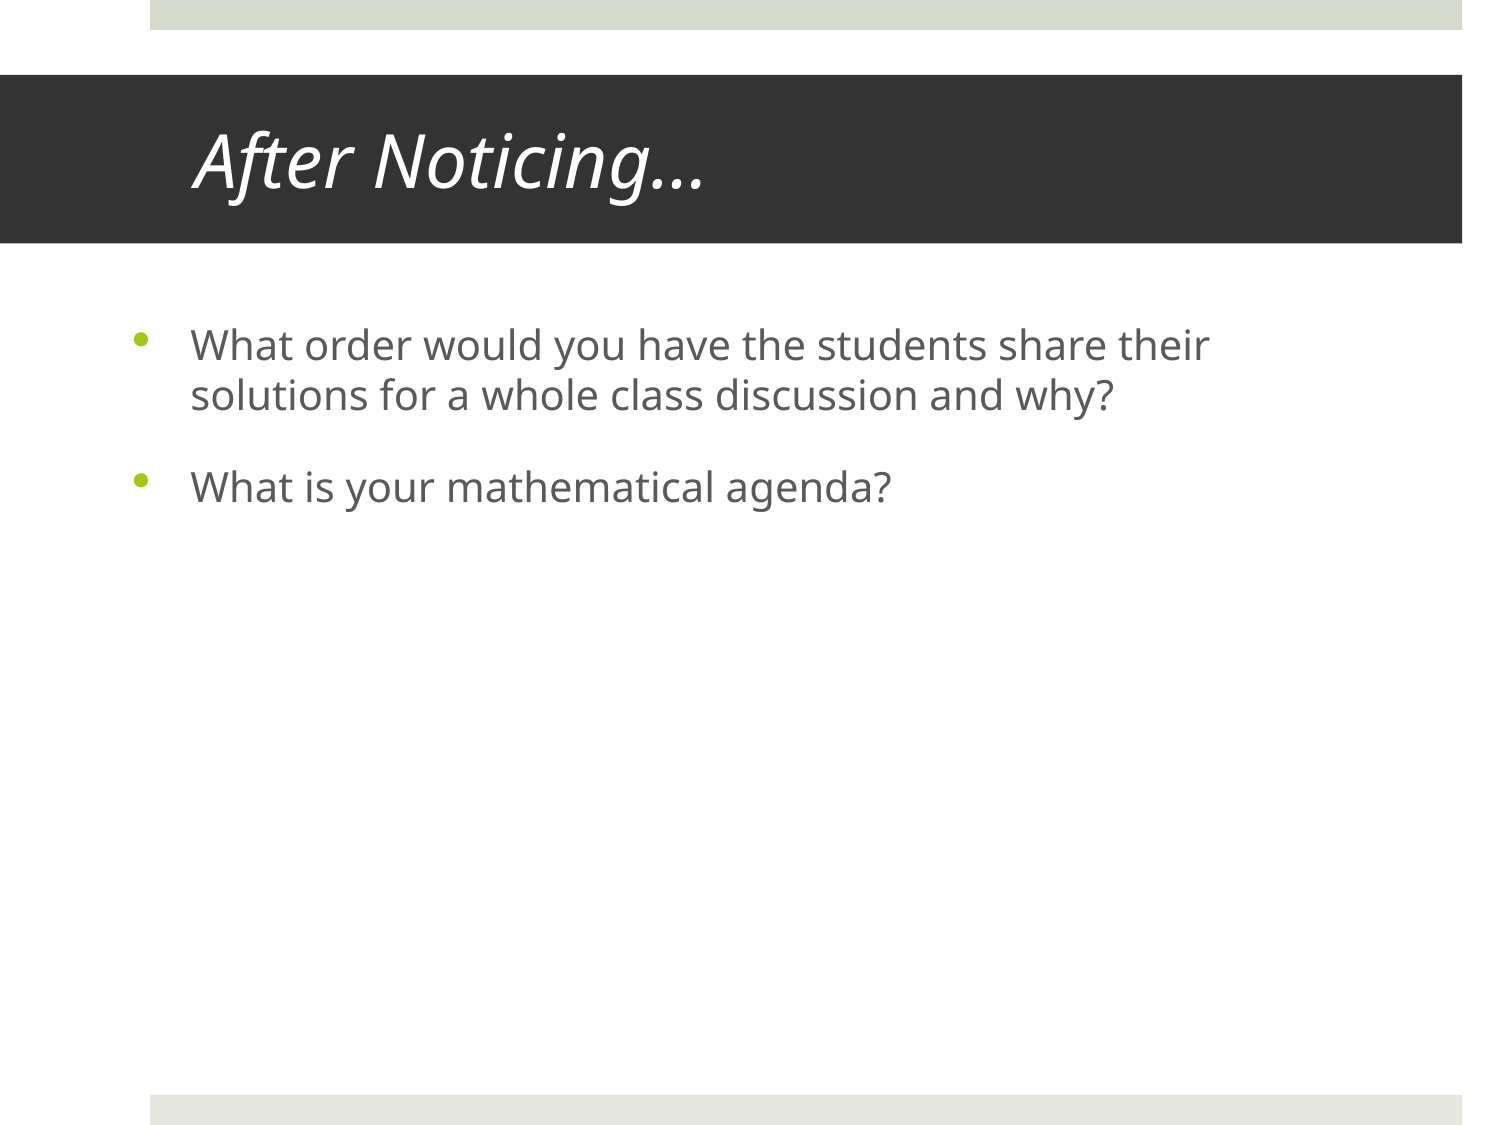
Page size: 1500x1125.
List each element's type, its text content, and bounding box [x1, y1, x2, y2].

list What order would you have the students share their solutions for a whole class discussion and why? What is your mathematical agenda? [119, 311, 1368, 914]
title After Noticing… [0, 74, 1463, 244]
